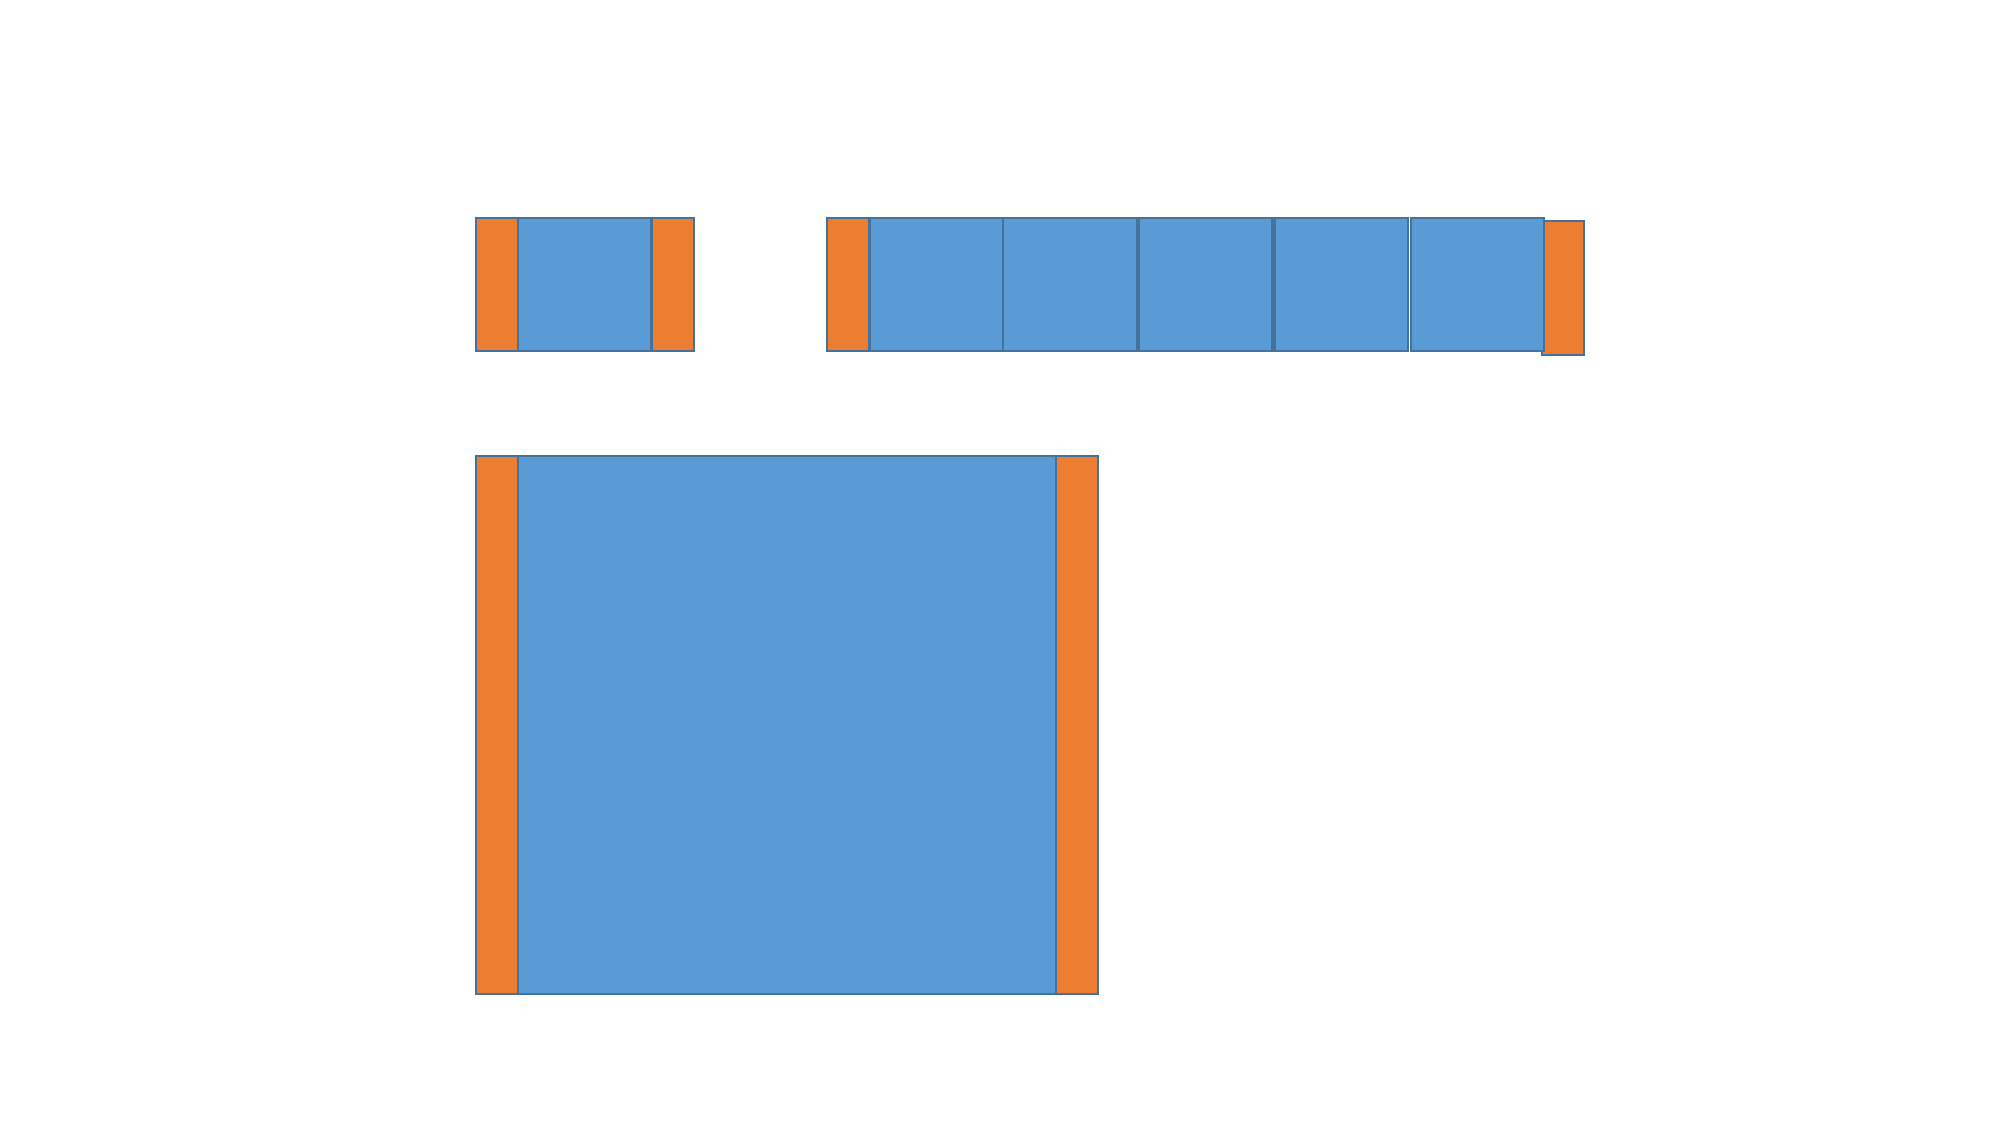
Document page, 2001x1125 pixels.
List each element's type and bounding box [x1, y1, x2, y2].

text_box [650, 217, 695, 352]
text_box [1002, 217, 1138, 352]
text_box [519, 217, 650, 352]
text_box [1410, 217, 1545, 352]
text_box [475, 217, 519, 352]
text_box [826, 217, 870, 352]
text_box [475, 455, 519, 995]
text_box [1138, 217, 1274, 352]
text_box [1274, 217, 1409, 352]
text_box [1541, 220, 1585, 356]
text_box [1055, 455, 1099, 995]
text_box [519, 455, 1055, 995]
text_box [870, 217, 1002, 352]
